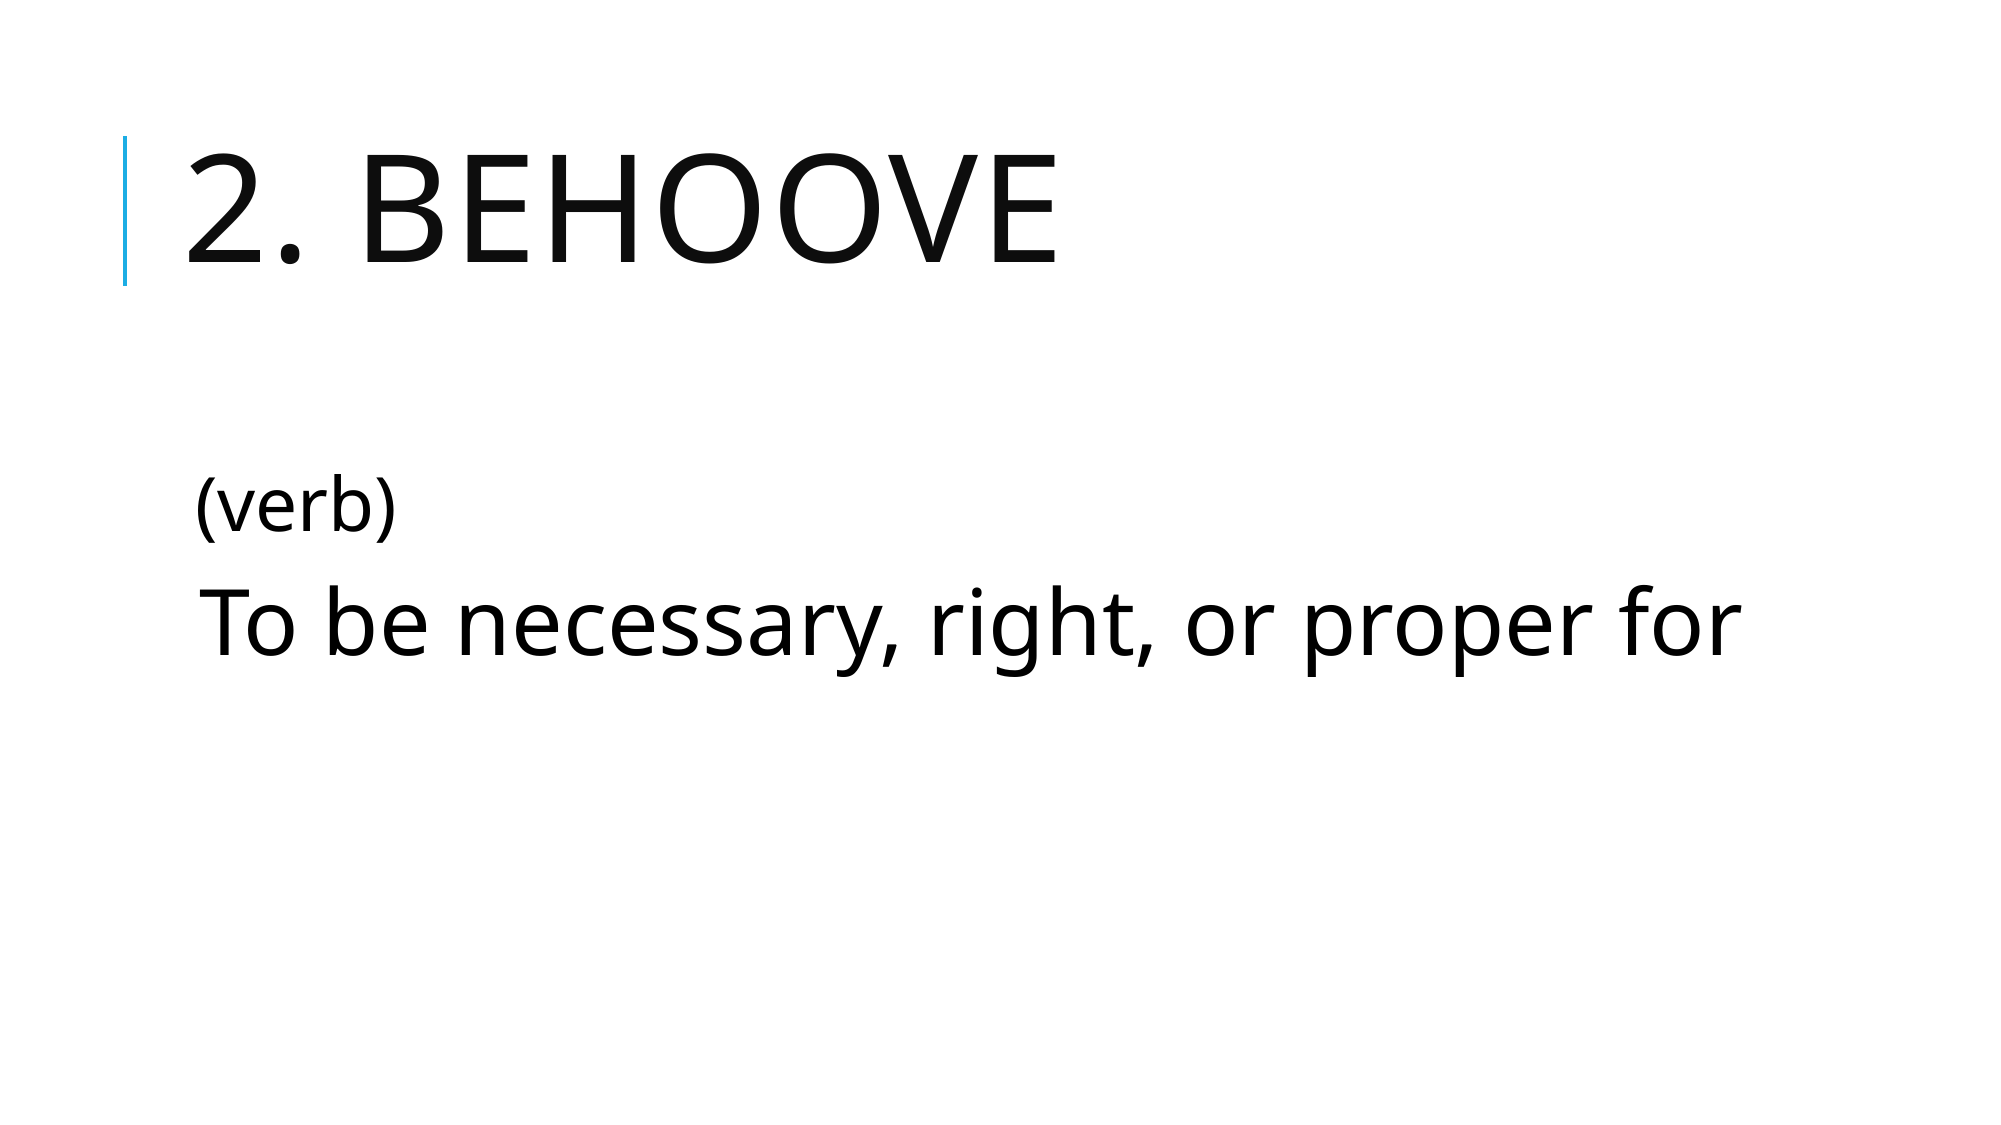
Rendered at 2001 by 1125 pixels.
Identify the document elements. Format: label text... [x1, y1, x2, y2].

title 2. behoove [168, 96, 1763, 342]
list (verb) To be necessary, right, or proper for [168, 375, 1763, 1035]
